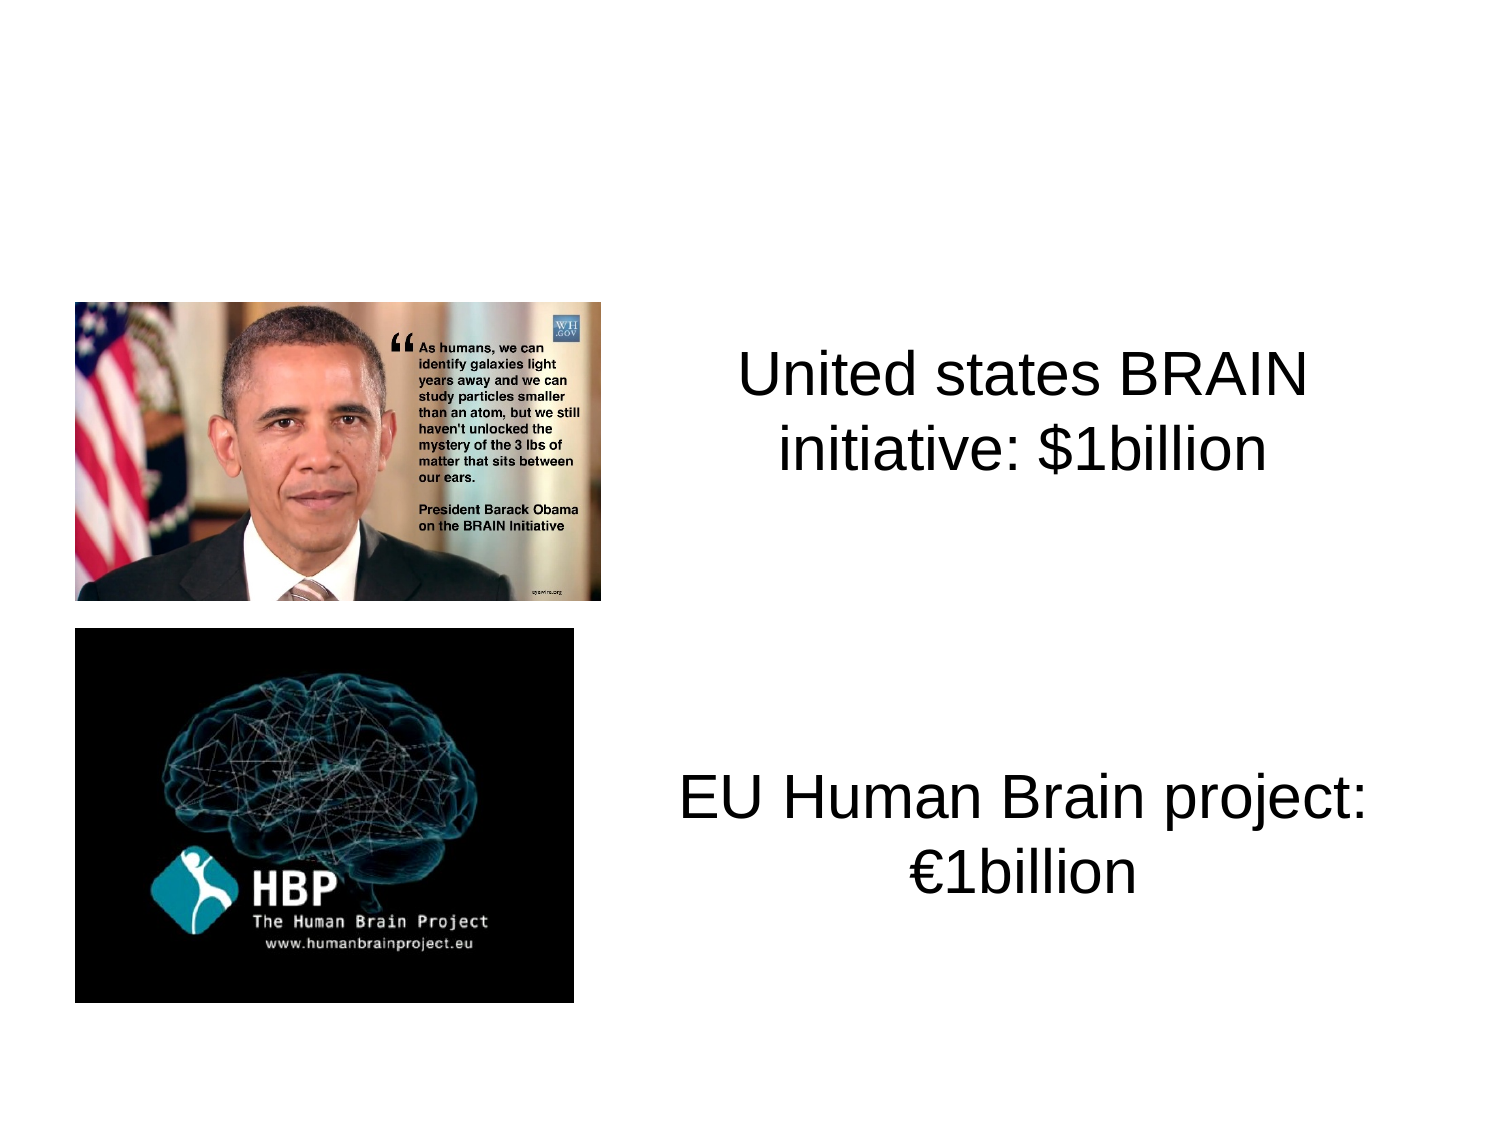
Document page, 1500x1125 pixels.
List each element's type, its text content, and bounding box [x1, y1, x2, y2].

picture [74, 302, 601, 602]
text_box United states BRAIN initiative: $1billion [637, 325, 1410, 491]
picture [74, 628, 574, 1003]
text_box EU Human Brain project: €1billion [637, 749, 1410, 914]
